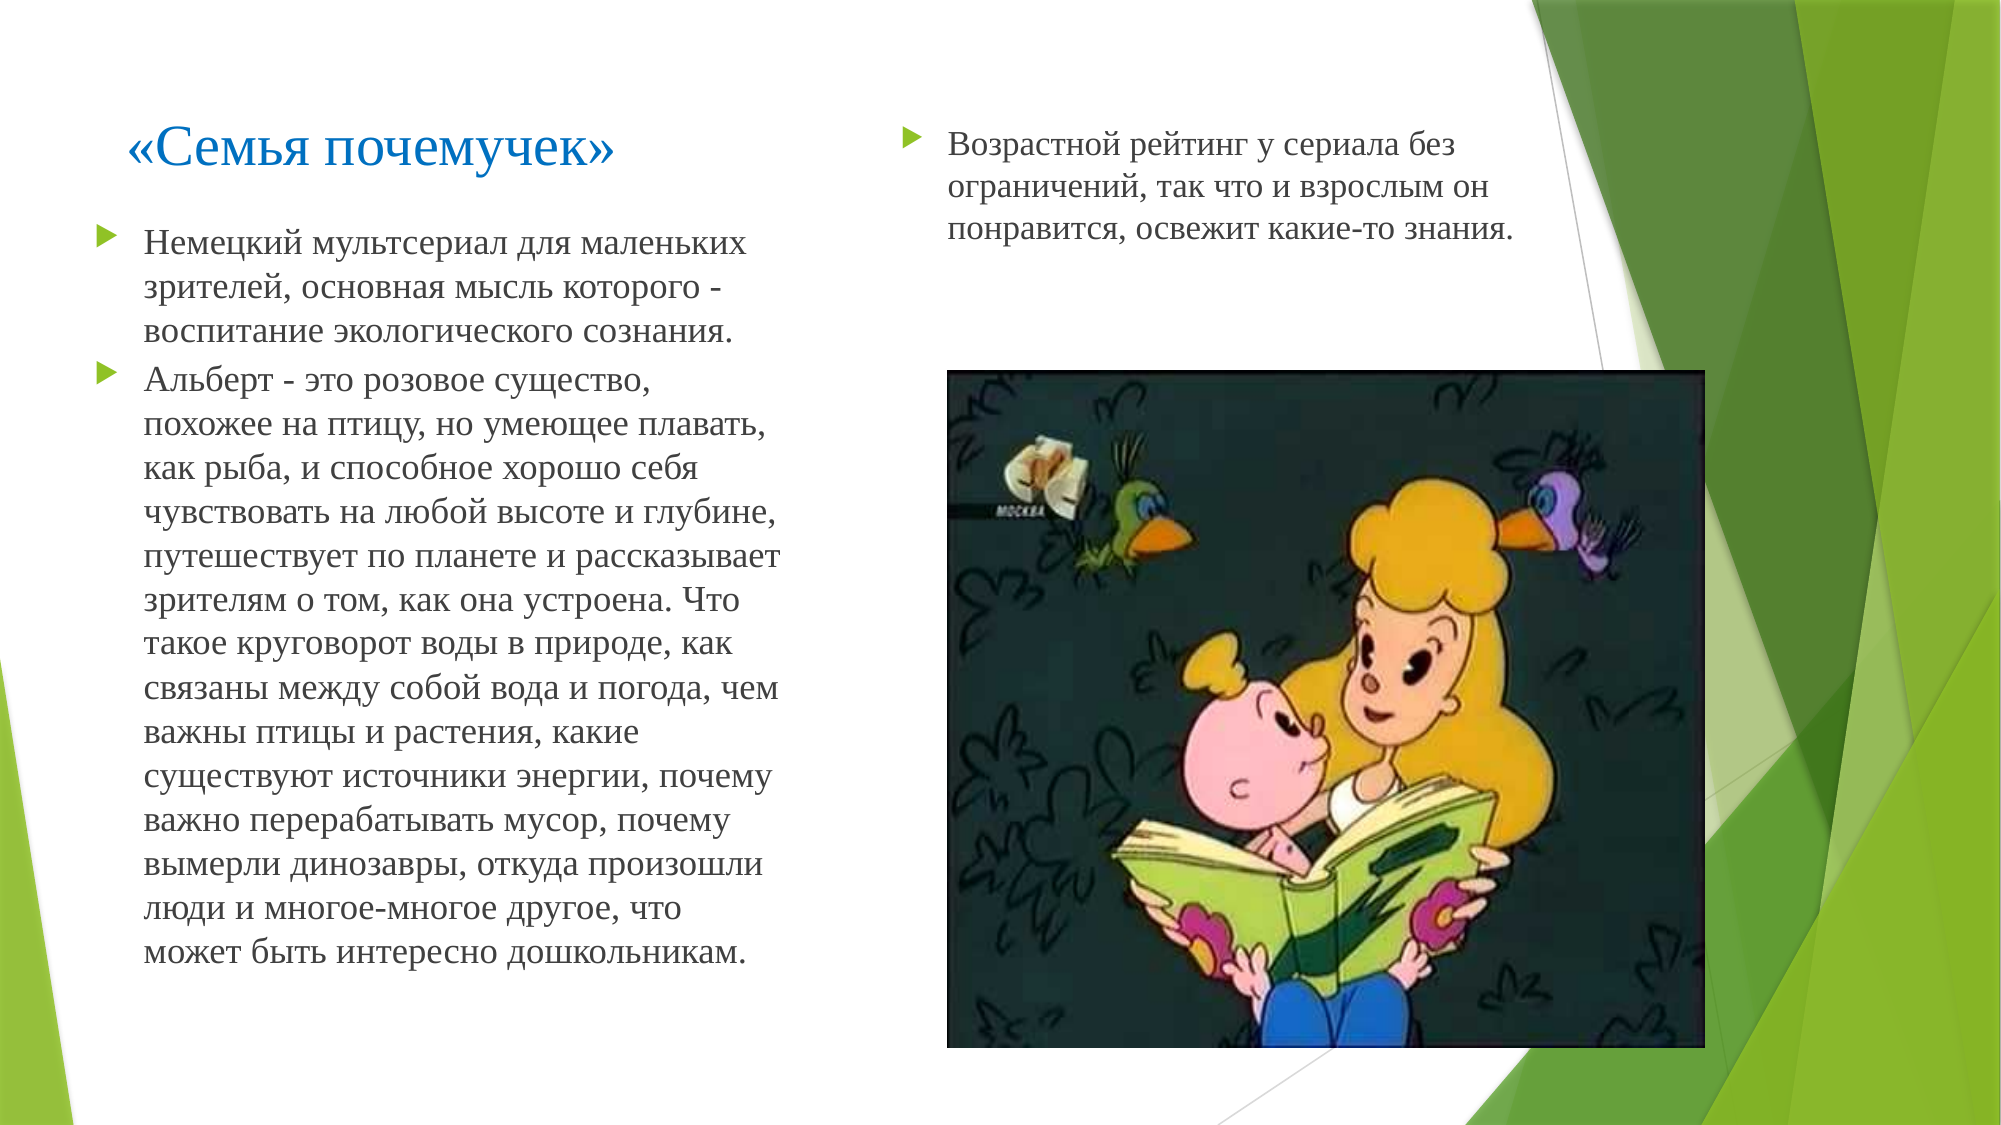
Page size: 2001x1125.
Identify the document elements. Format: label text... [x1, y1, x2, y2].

list Немецкий мультсериал для маленьких зрителей, основная мысль которого - воспитание экологического сознания. Альберт - это розовое существо, похожее на птицу, но умеющее плавать, как рыба, и способное хорошо себя чувствовать на любой высоте и глубине, путешествует по планете и рассказывает зрителям о том, как она устроена. Что такое круговорот воды в природе, как связаны между собой вода и погода, чем важны птицы и растения, какие существуют источники энергии, почему важно перерабатывать мусор, почему вымерли динозавры, откуда произошли люди и многое-многое другое, что может быть интересно дошкольникам. [79, 210, 798, 992]
title «Семья почемучек» [111, 99, 1522, 317]
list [947, 370, 1705, 1049]
list Возрастной рейтинг у сериала без ограничений, так что и взрослым он понравится, освежит какие-то знания. [885, 83, 1554, 282]
